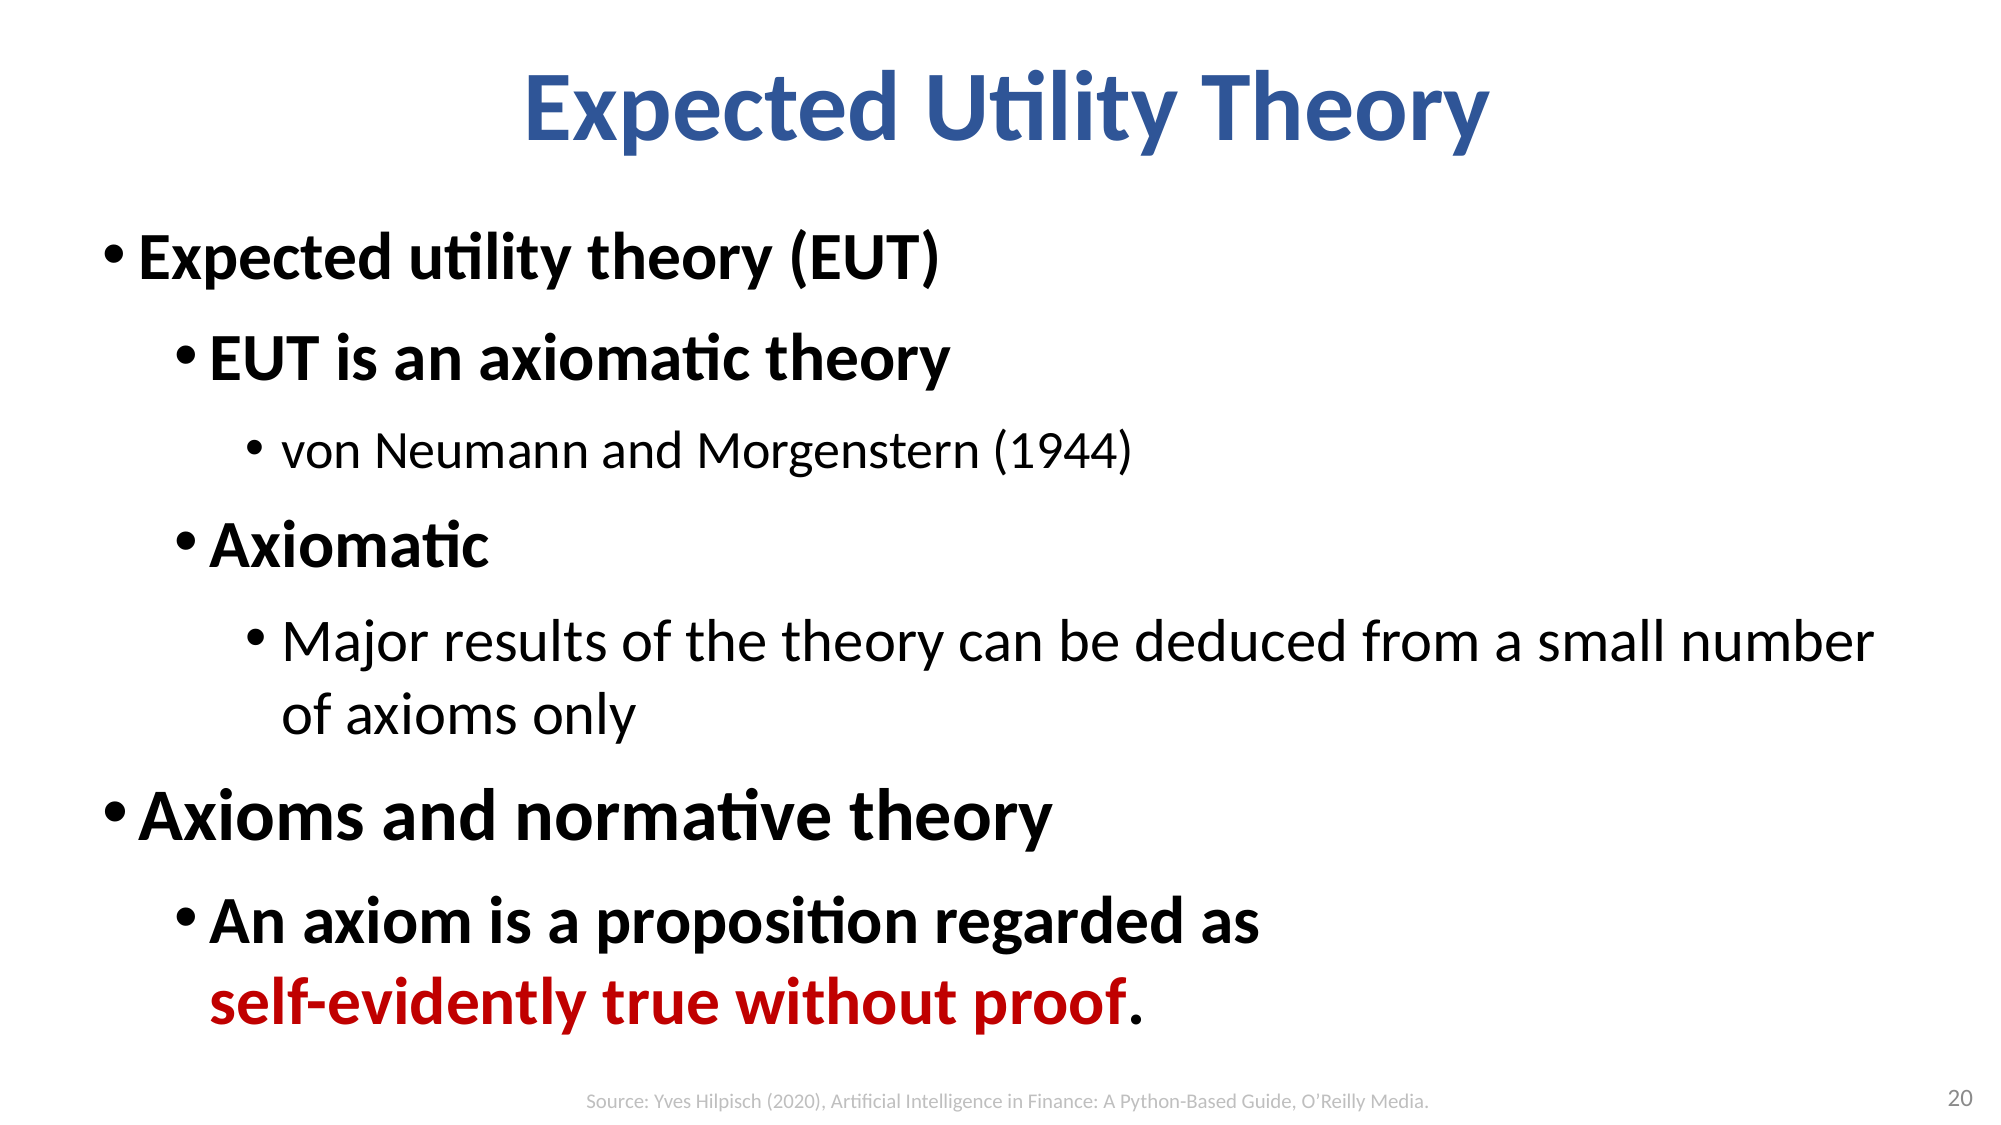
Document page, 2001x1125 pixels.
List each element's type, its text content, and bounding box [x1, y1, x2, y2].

slide_number 20 [1830, 1076, 1989, 1116]
list Expected utility theory (EUT) EUT is an axiomatic theory von Neumann and Morgenstern (1944) Axiomatic Major results of the theory can be deduced from a small number of axioms only Axioms and normative theory An axiom is a proposition regarded as self-evidently true without proof. [87, 204, 1929, 1053]
title Expected Utility Theory [87, 22, 1929, 178]
text_box Source: Yves Hilpisch (2020), Artificial Intelligence in Finance: A Python-Based Guide, O’Reilly Media. [316, 1079, 1700, 1120]
